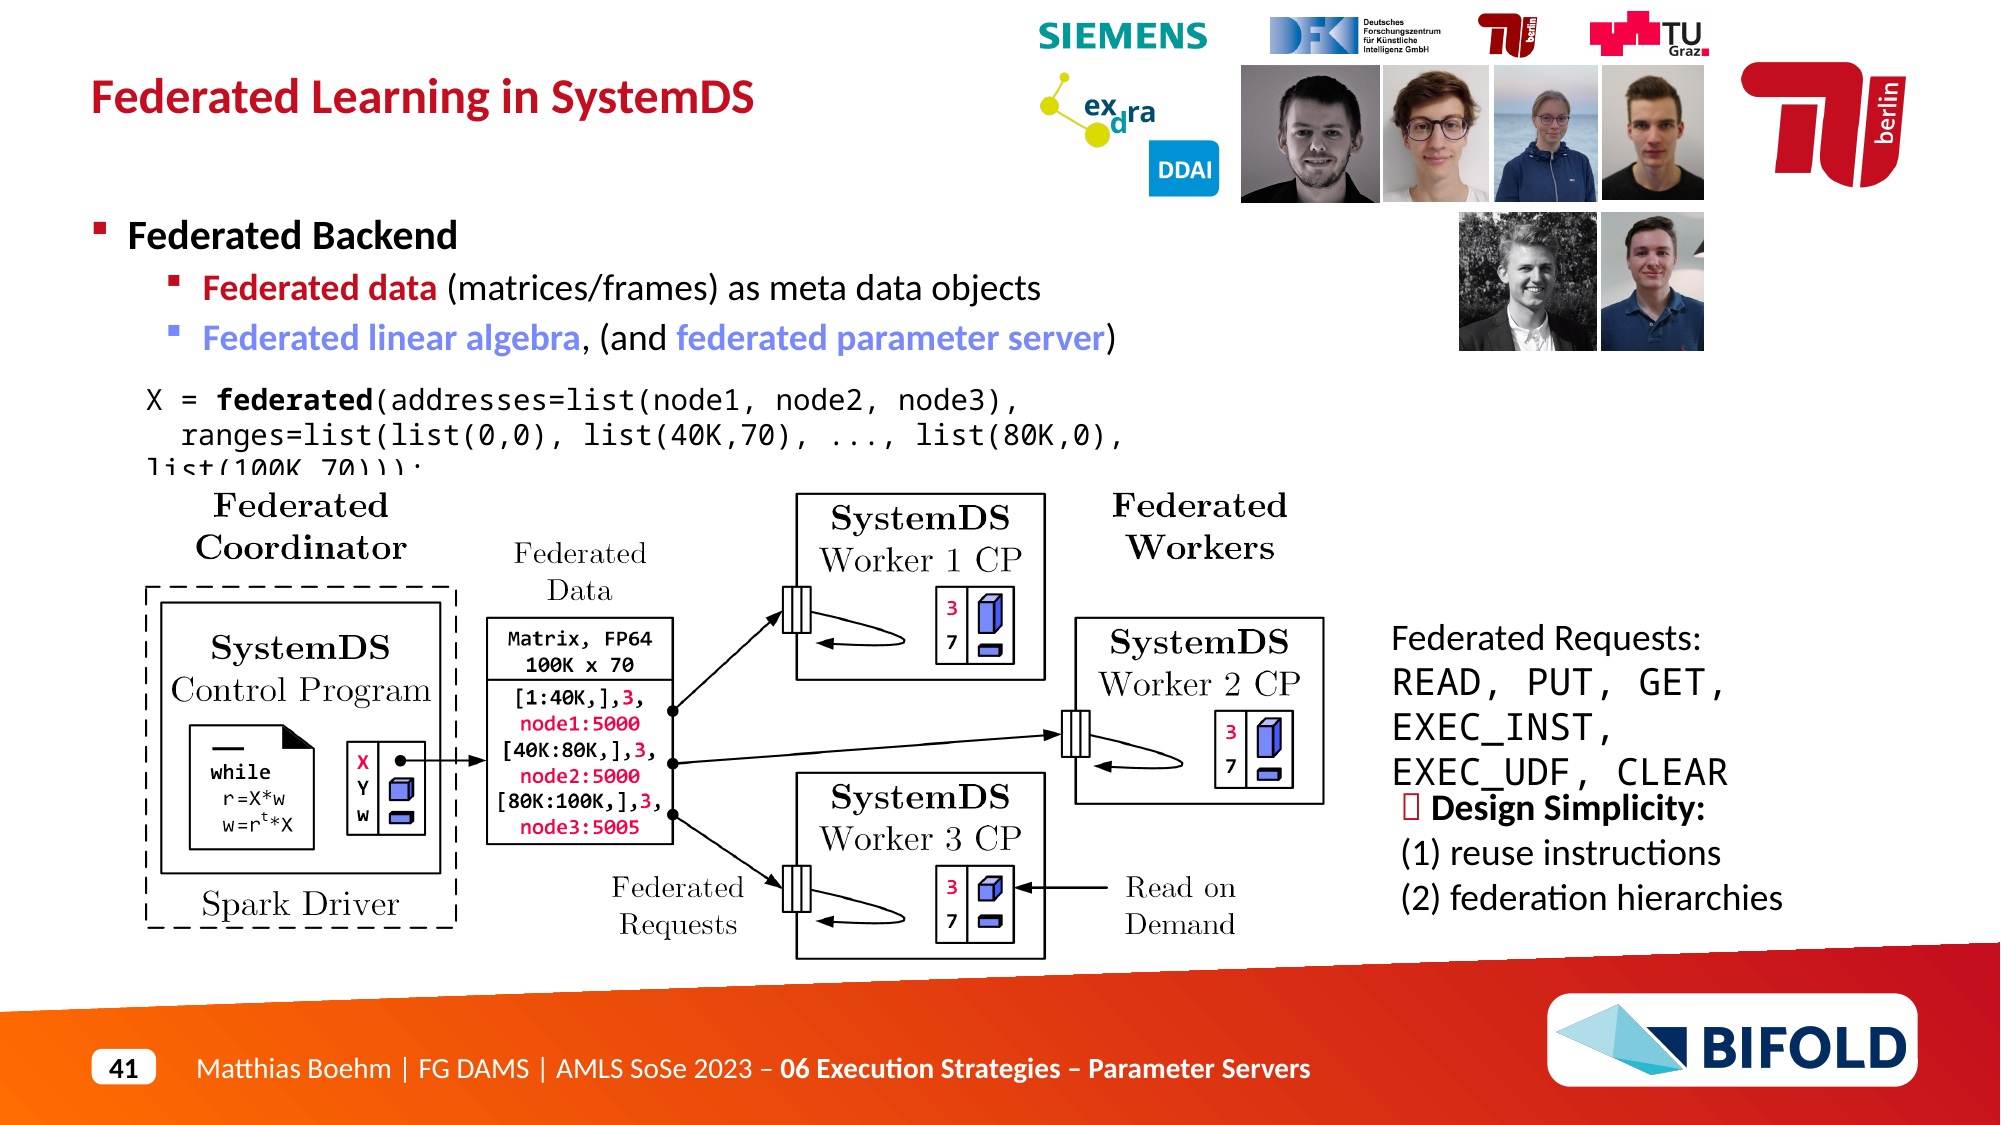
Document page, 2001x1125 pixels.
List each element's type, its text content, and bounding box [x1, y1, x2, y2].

picture [1038, 70, 1221, 199]
text_box  Design Simplicity: (1) reuse instructions (2) federation hierarchies [1385, 775, 1851, 926]
picture [1383, 64, 1489, 202]
picture [144, 475, 1325, 960]
picture [1589, 11, 1709, 56]
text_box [1036, 13, 1538, 58]
picture [1459, 212, 1597, 351]
picture [1176, 162, 1189, 178]
picture [1556, 1004, 1906, 1075]
list Federated Backend Federated data (matrices/frames) as meta data objects Federated linear algebra, (and federated parameter server) [90, 208, 1908, 948]
list Federated Learning in SystemDS [91, 65, 1241, 183]
picture [1602, 65, 1704, 200]
text_box Federated Requests: READ, PUT, GET, EXEC_INST, EXEC_UDF, CLEAR [1376, 606, 1944, 801]
text_box X = federated(addresses=list(node1, node2, node3), ranges=list(list(0,0), list(40K,70), ..., list(80K,0), list(100K,70))); [130, 374, 1379, 494]
picture [1241, 65, 1380, 203]
picture [1741, 62, 1906, 188]
picture [1494, 64, 1598, 202]
picture [1601, 212, 1704, 351]
picture [1160, 162, 1173, 178]
picture [1191, 162, 1205, 178]
